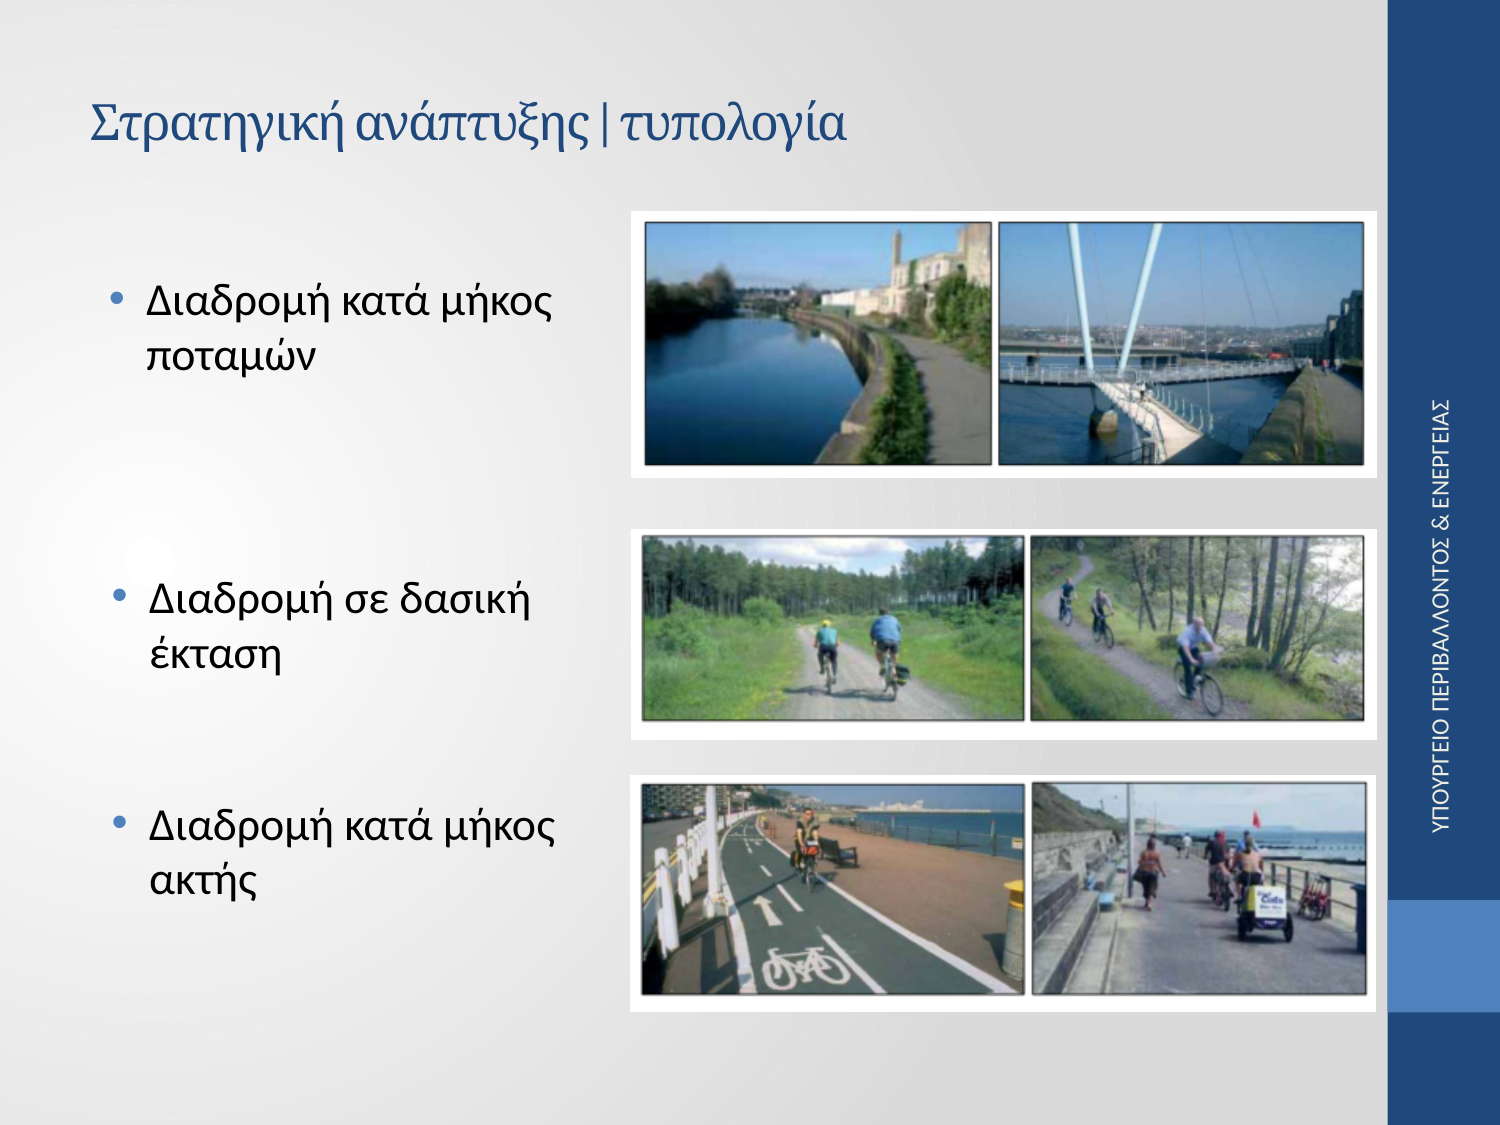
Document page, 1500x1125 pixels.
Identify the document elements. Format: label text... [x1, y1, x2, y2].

footer ΥΠΟΥΡΓΕΙΟ ΠΕΡΙΒΑΛΛΟΝΤΟΣ & ΕΝΕΡΓΕΙΑΣ [1408, 385, 1469, 889]
picture [630, 775, 1376, 1012]
text_box Διαδρομή σε δασική έκταση [77, 559, 628, 712]
title Στρατηγική ανάπτυξης | τυπολογία [75, 45, 1325, 197]
list Διαδρομή κατά μήκος ποταμών [75, 262, 628, 414]
picture [631, 210, 1377, 479]
picture [631, 528, 1377, 741]
text_box Διαδρομή κατά μήκος ακτής [77, 786, 627, 939]
